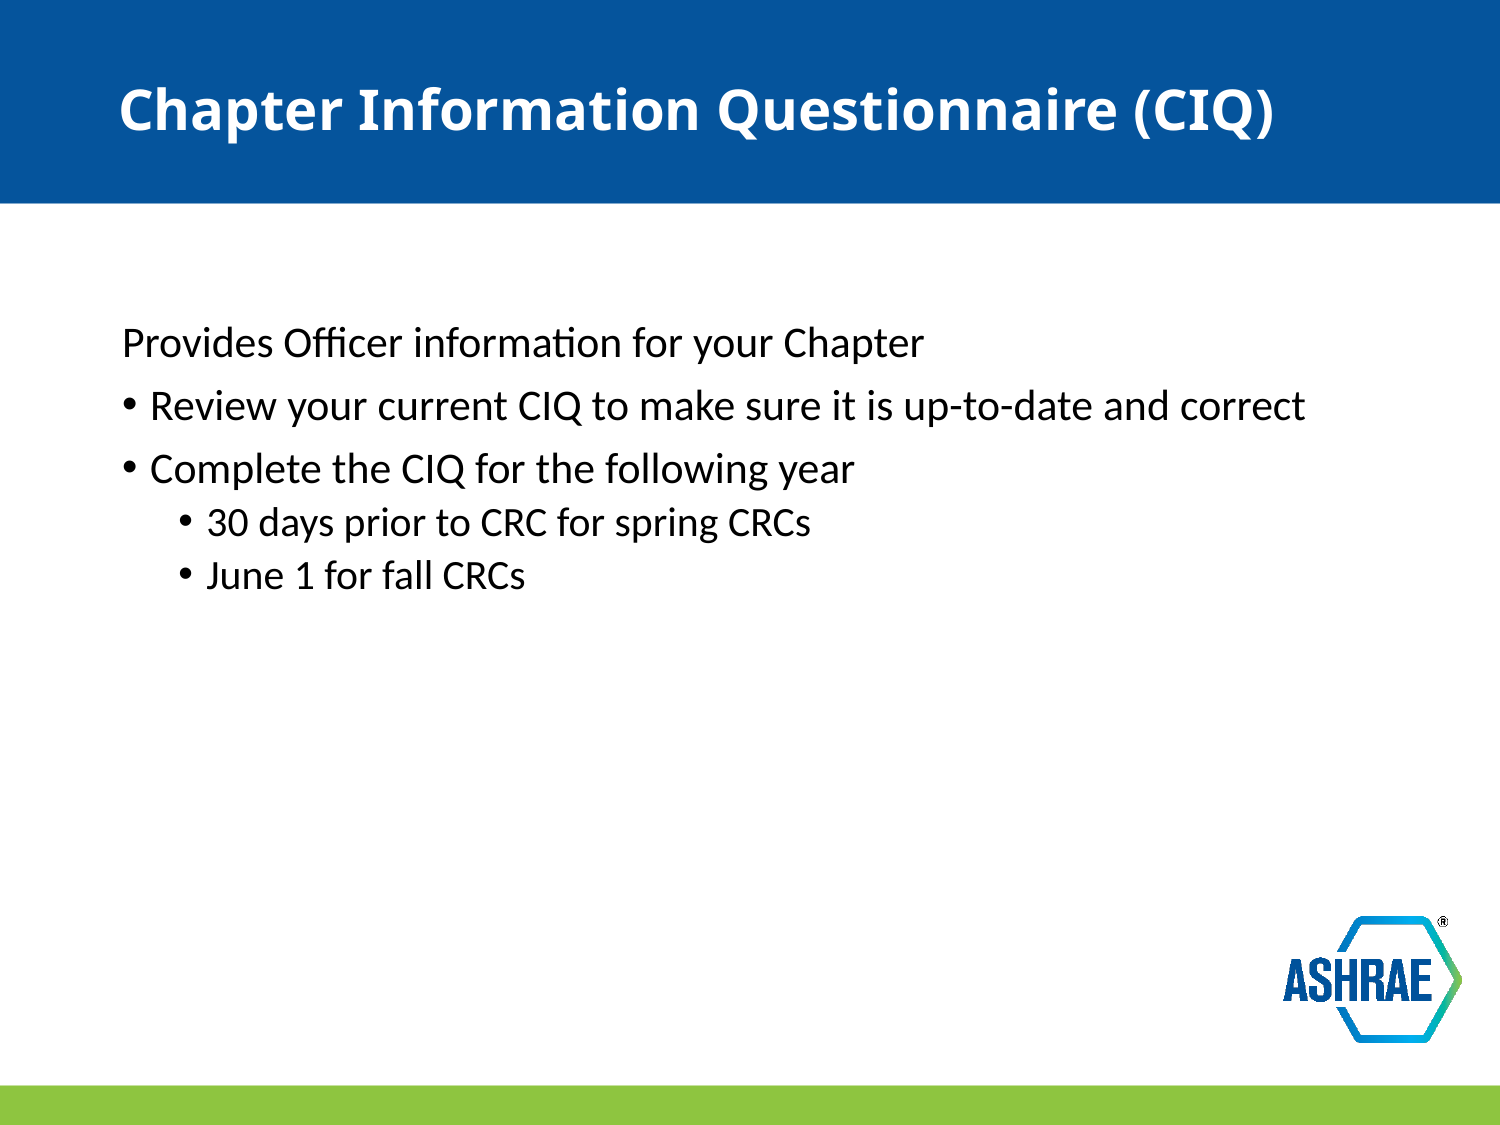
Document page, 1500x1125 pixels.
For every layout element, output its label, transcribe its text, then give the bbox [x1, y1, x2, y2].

title Chapter Information Questionnaire (CIQ) [103, 59, 1397, 166]
list Provides Officer information for your Chapter Review your current CIQ to make sure it is up-to-date and correct Complete the CIQ for the following year 30 days prior to CRC for spring CRCs June 1 for fall CRCs [107, 312, 1401, 1027]
picture [0, 0, 1500, 1125]
